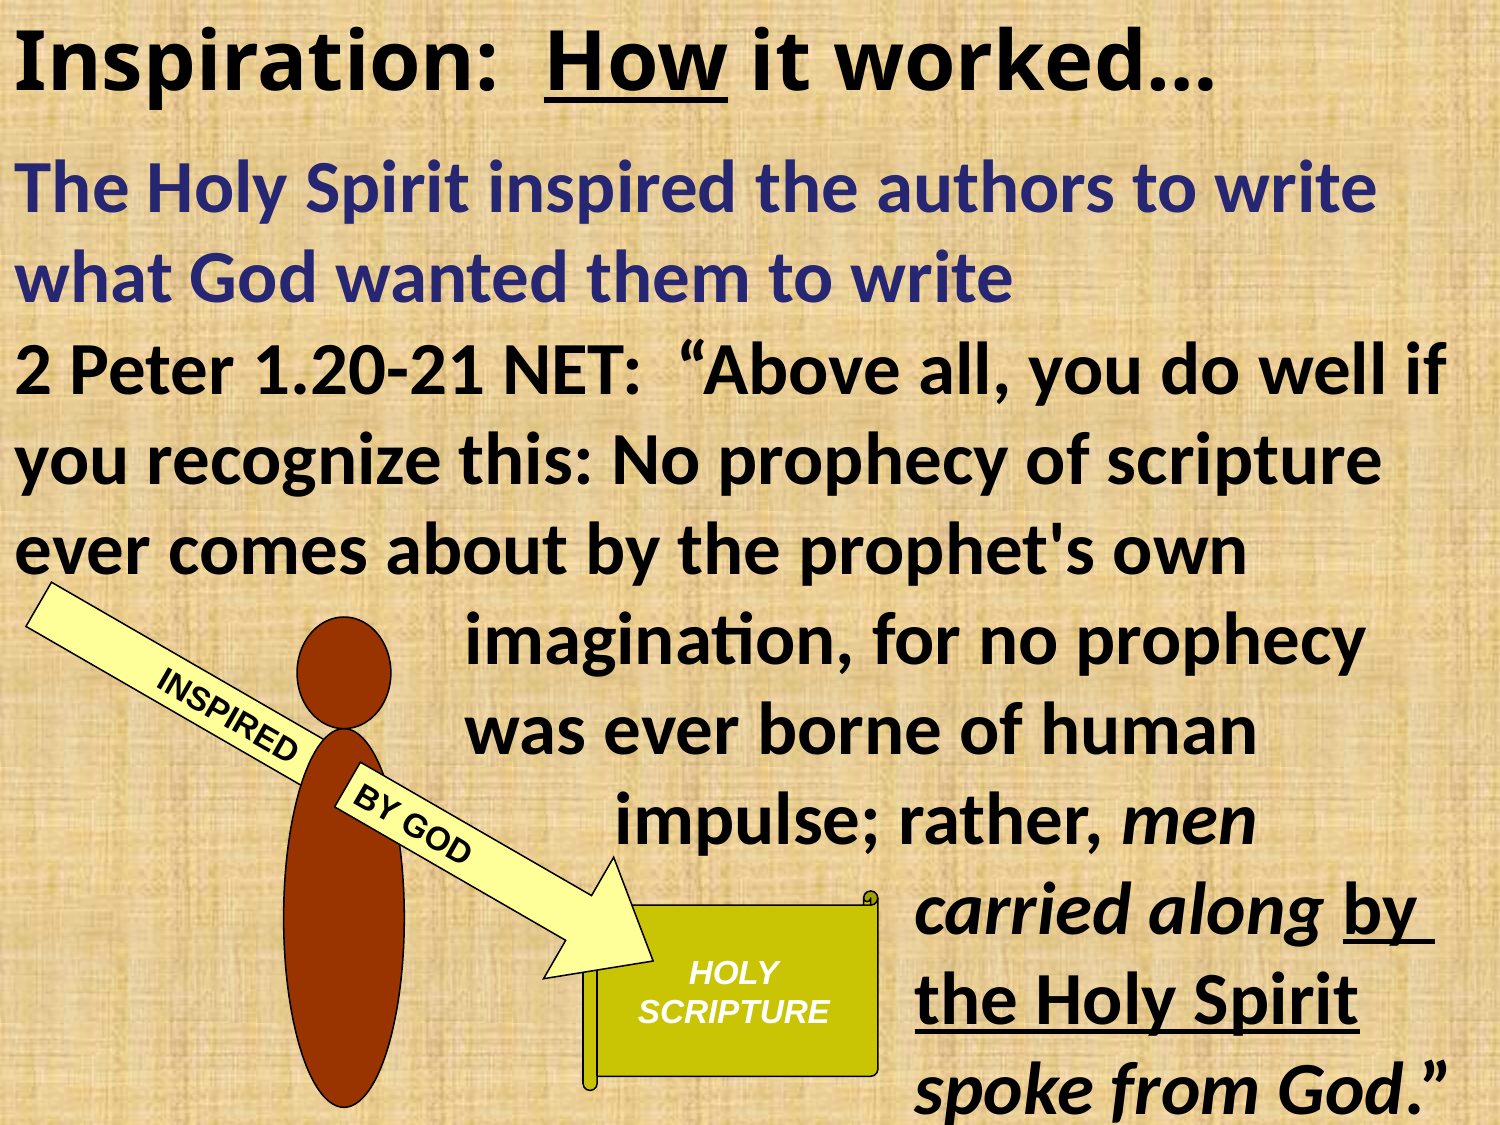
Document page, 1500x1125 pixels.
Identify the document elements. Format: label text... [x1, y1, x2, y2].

text_box Inspiration: How it worked… The Holy Spirit inspired the authors to write what God wanted them to write [0, 0, 1500, 312]
text_box 2 Peter 1.20-21 NET: “Above all, you do well if you recognize this: No prophecy of scripture ever comes about by the prophet's own imagination, for no prophecy was ever borne of human impulse; rather, men carried along by the Holy Spirit spoke from God.” [0, 312, 1500, 1125]
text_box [14, 616, 879, 1108]
